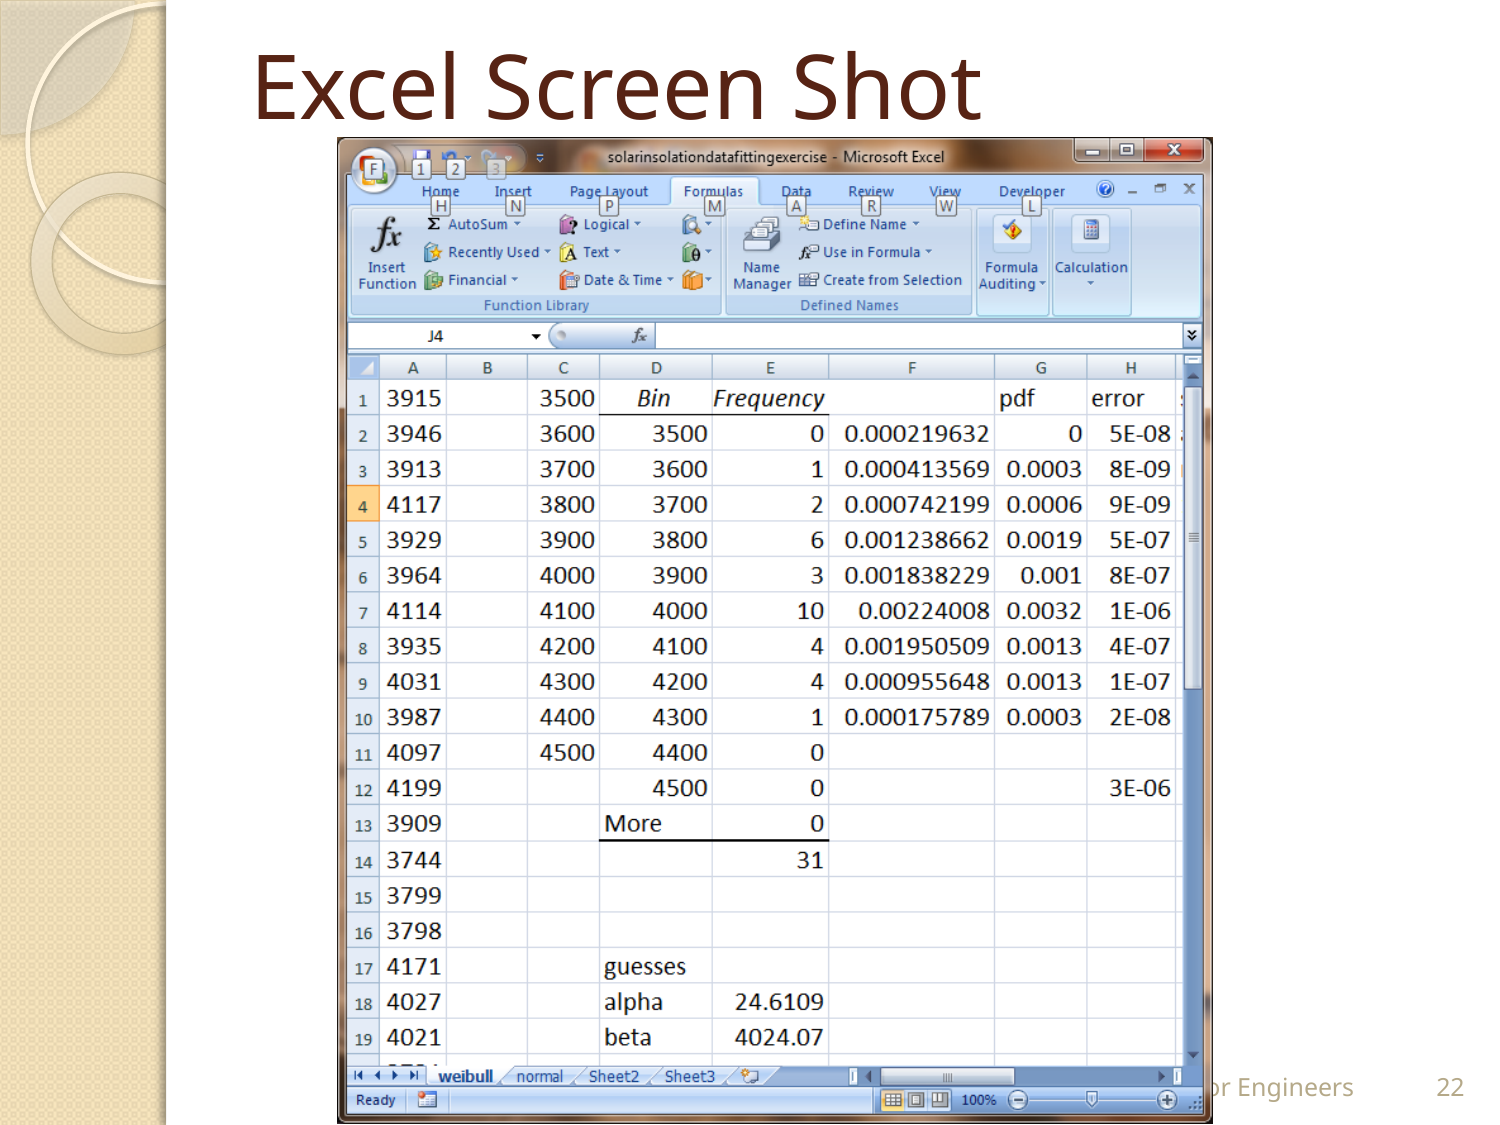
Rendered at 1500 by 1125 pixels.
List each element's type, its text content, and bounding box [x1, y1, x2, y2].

picture [337, 137, 1213, 1124]
title Excel Screen Shot [235, 12, 1466, 155]
slide_number 22 [1413, 1034, 1488, 1113]
footer Uncertainty Analysis for Engineers [1220, 1034, 1413, 1113]
